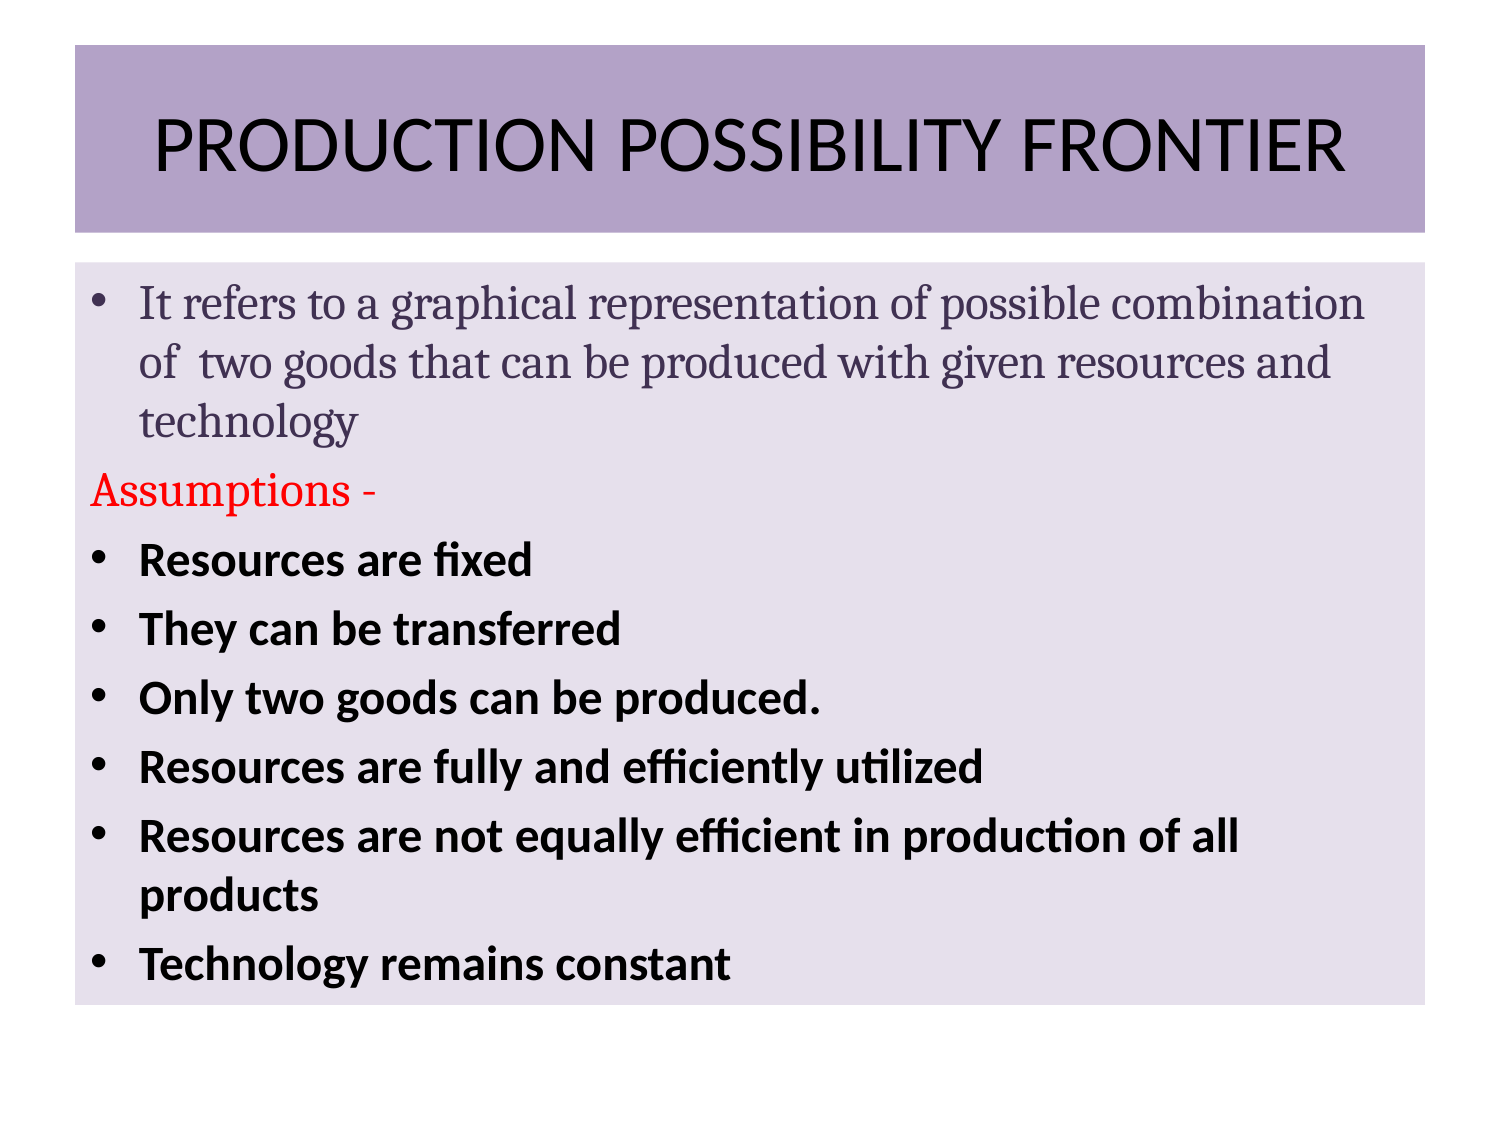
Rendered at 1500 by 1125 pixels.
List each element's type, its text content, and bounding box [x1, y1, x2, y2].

list It refers to a graphical representation of possible combination of two goods that can be produced with given resources and technology Assumptions - Resources are fixed They can be transferred Only two goods can be produced. Resources are fully and efficiently utilized Resources are not equally efficient in production of all products Technology remains constant [75, 262, 1425, 1005]
title PRODUCTION POSSIBILITY FRONTIER [75, 45, 1425, 233]
